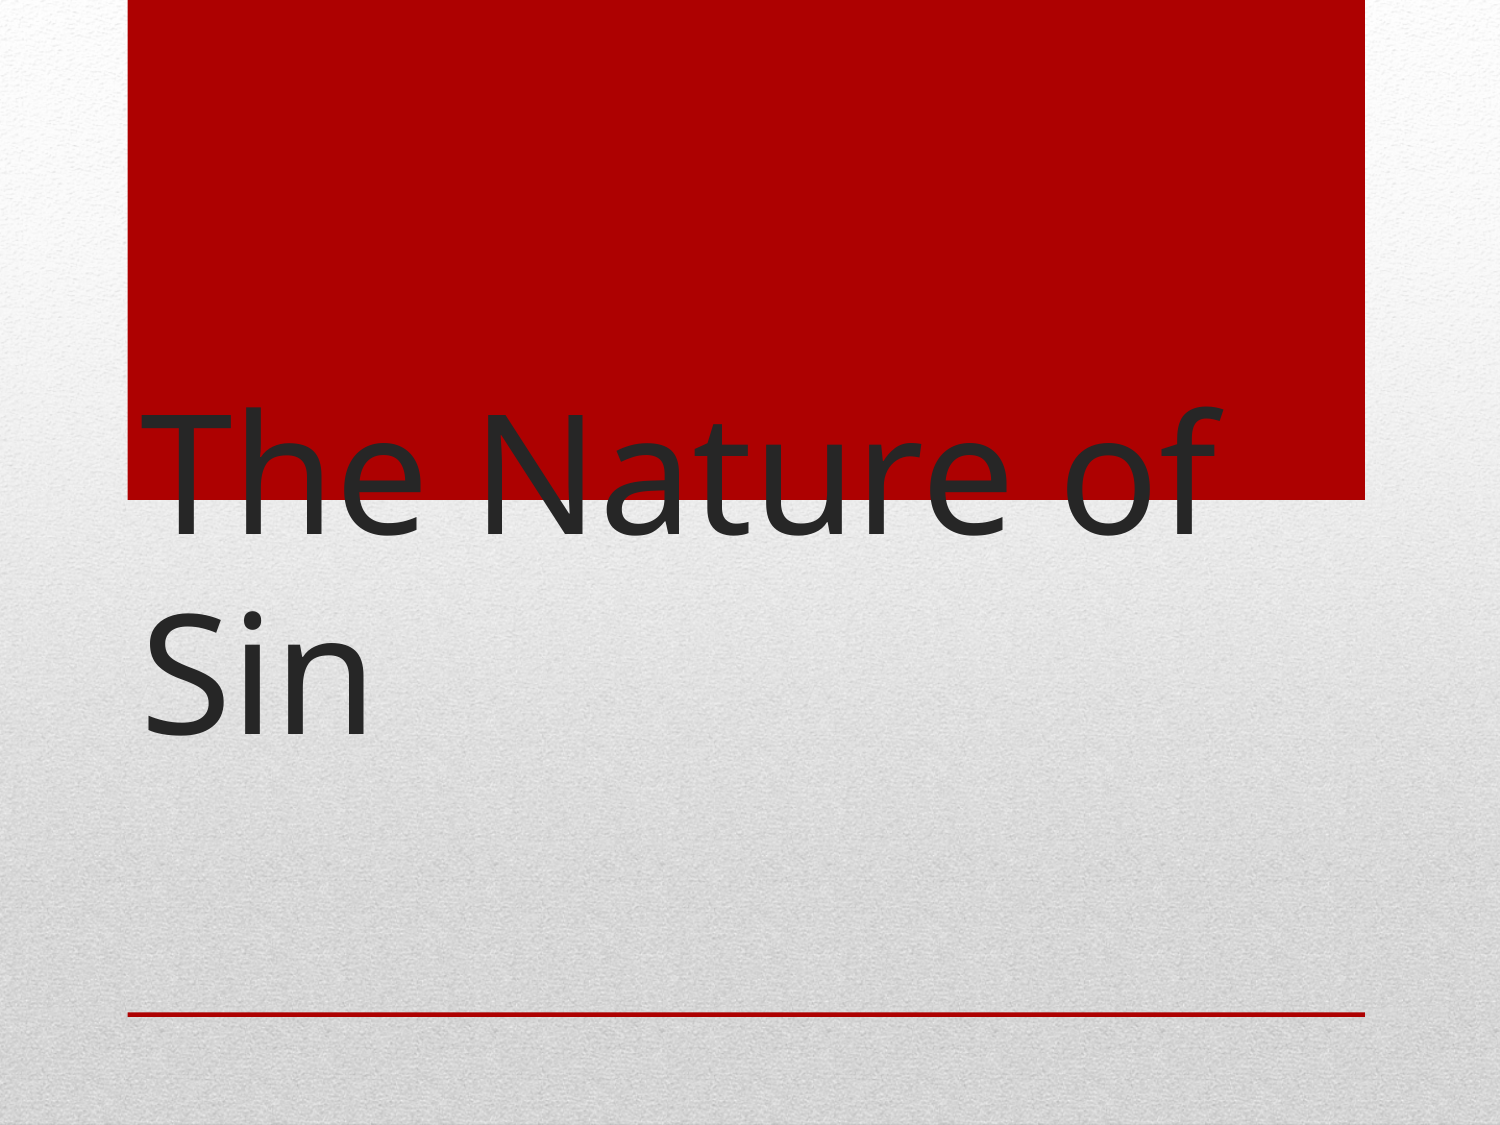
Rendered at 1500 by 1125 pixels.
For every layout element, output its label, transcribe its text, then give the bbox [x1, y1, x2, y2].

title The Nature of Sin [125, 525, 1363, 775]
